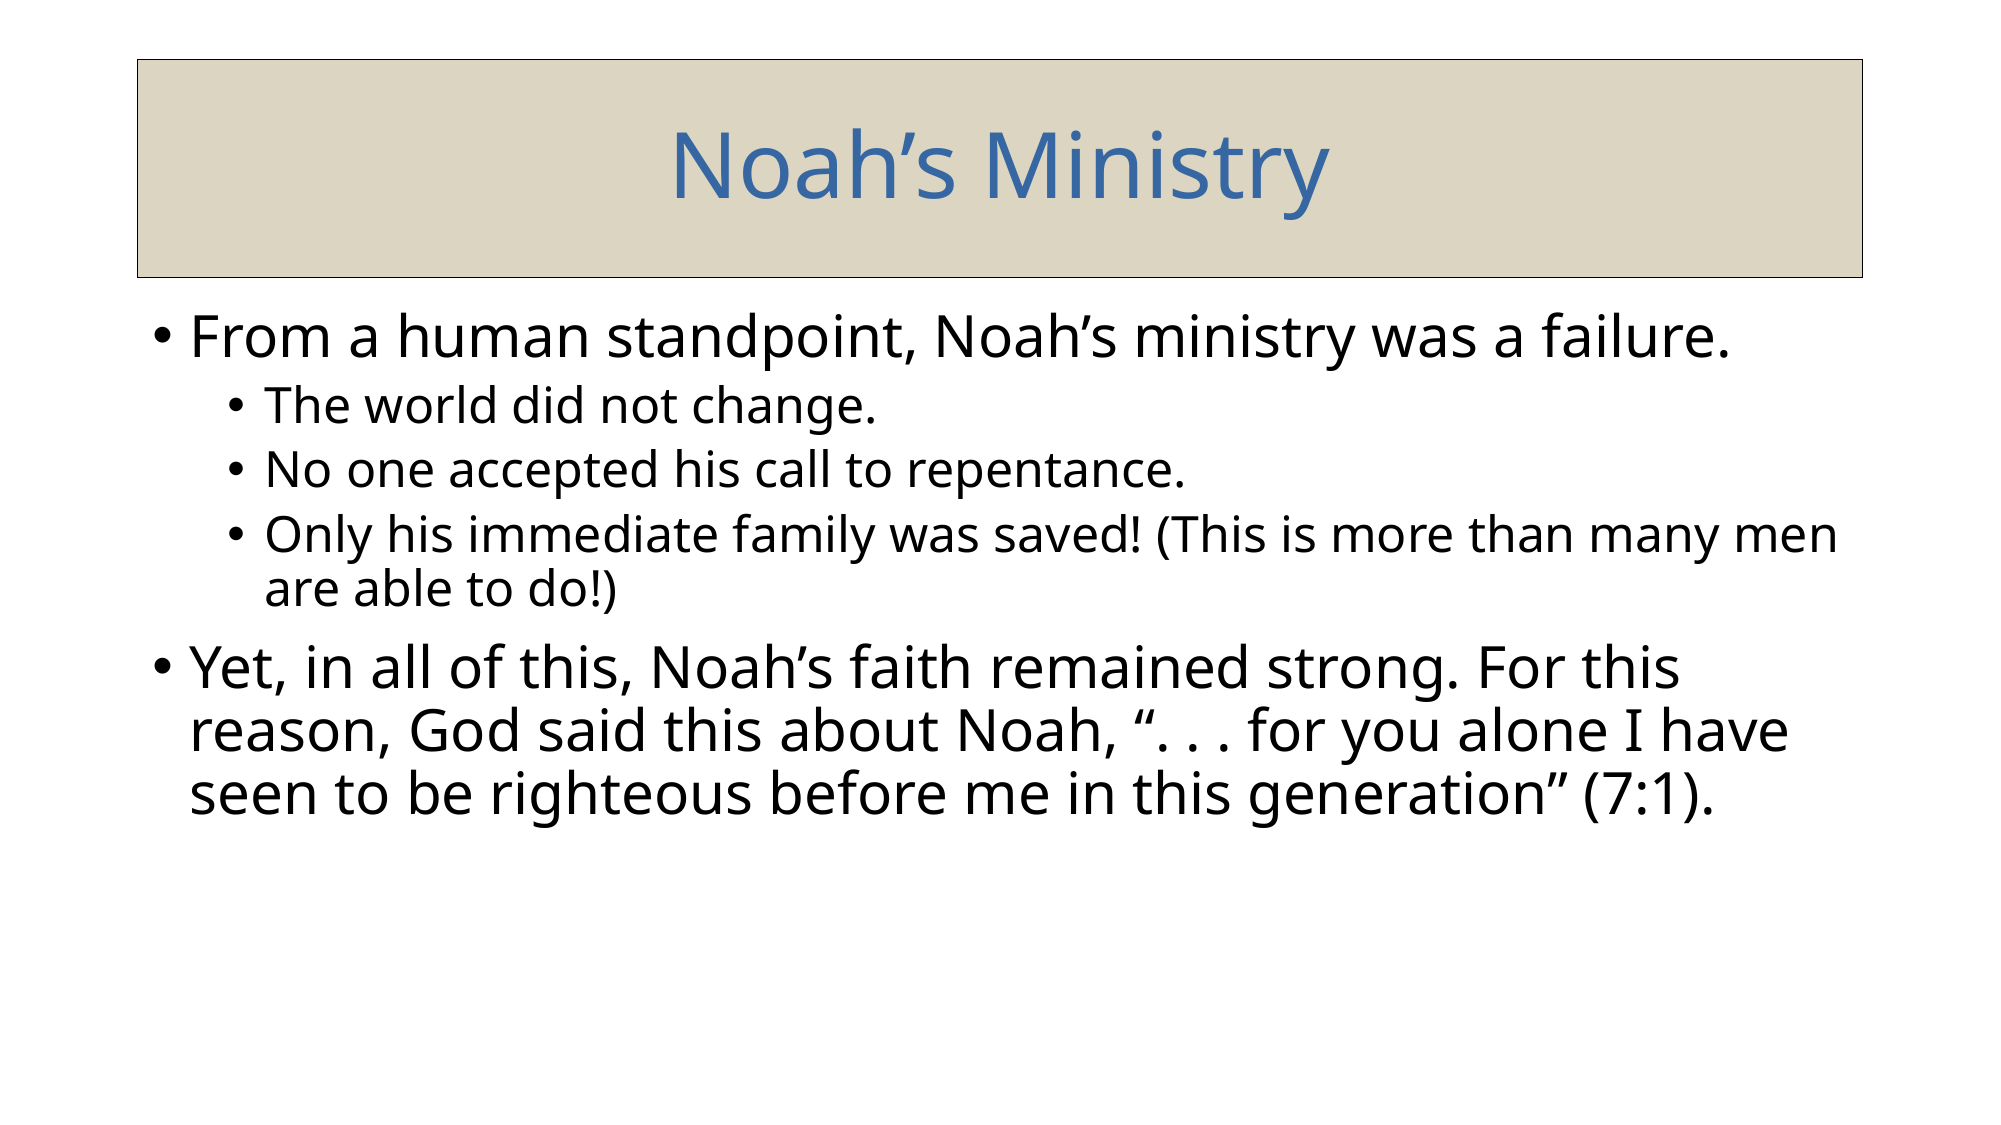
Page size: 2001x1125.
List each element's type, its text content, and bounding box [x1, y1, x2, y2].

title Noah’s Ministry [137, 59, 1863, 278]
list From a human standpoint, Noah’s ministry was a failure. The world did not change. No one accepted his call to repentance. Only his immediate family was saved! (This is more than many men are able to do!) Yet, in all of this, Noah’s faith remained strong. For this reason, God said this about Noah, “. . . for you alone I have seen to be righteous before me in this generation” (7:1). [137, 299, 1863, 1014]
